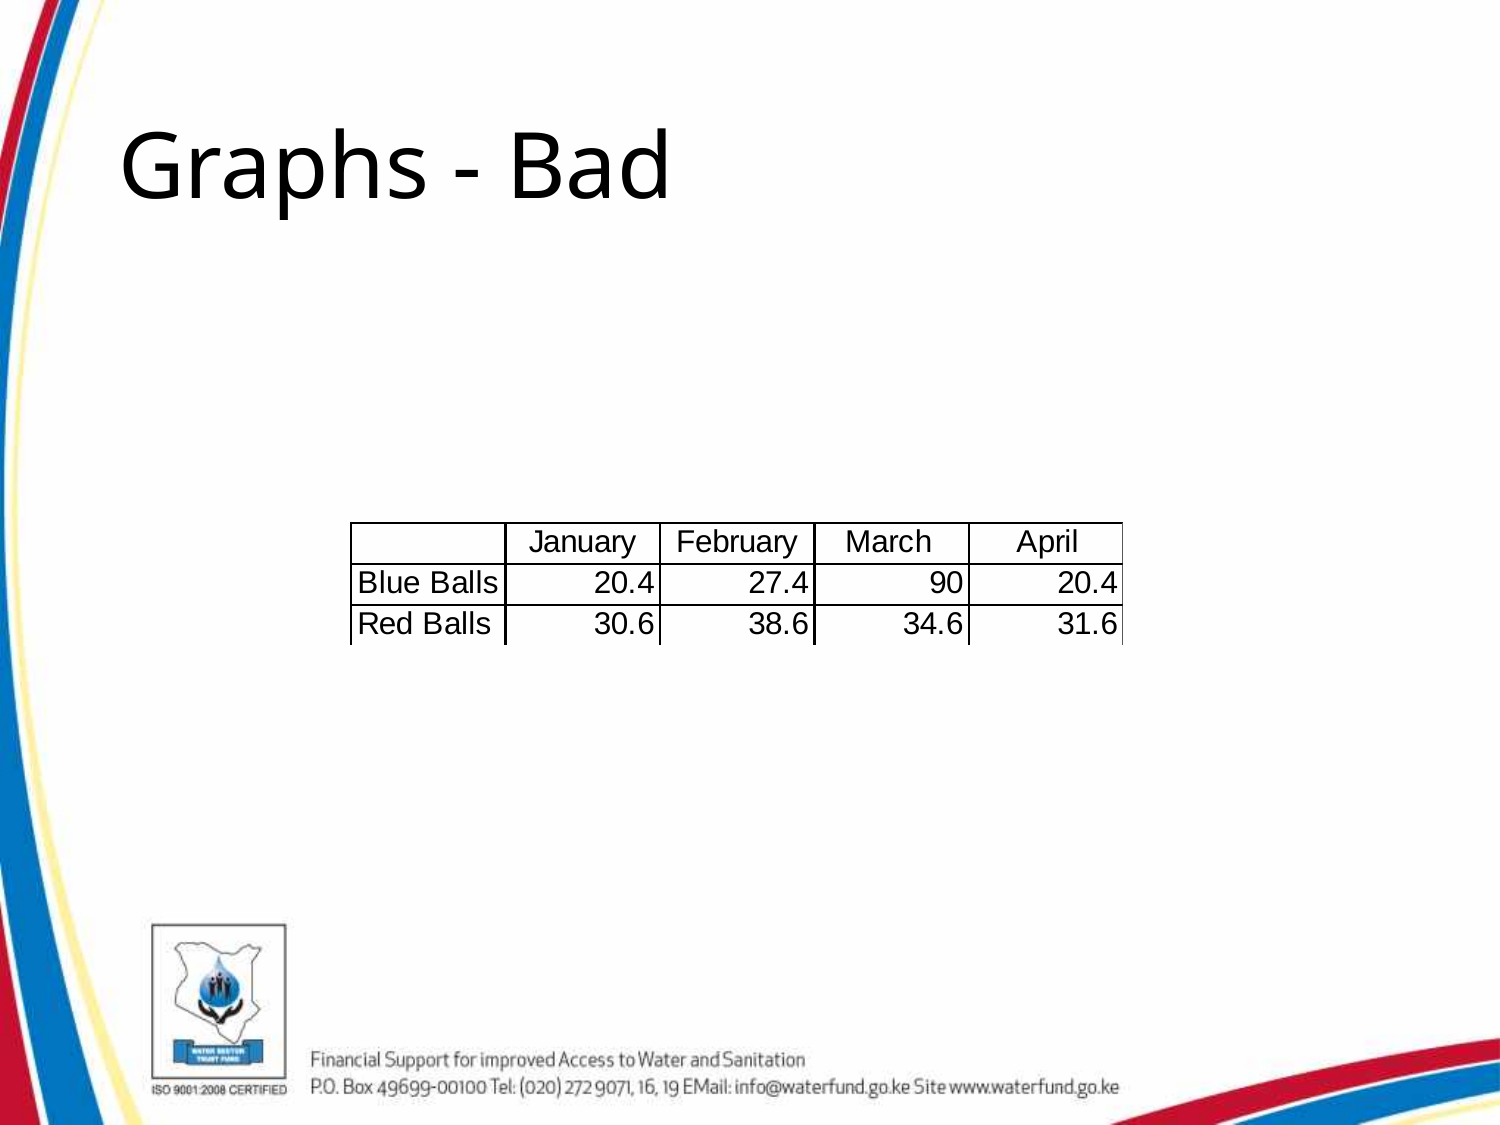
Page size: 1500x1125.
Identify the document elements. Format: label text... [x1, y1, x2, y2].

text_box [349, 521, 1125, 648]
picture [0, 0, 1500, 1125]
title Graphs - Bad [103, 59, 1397, 278]
